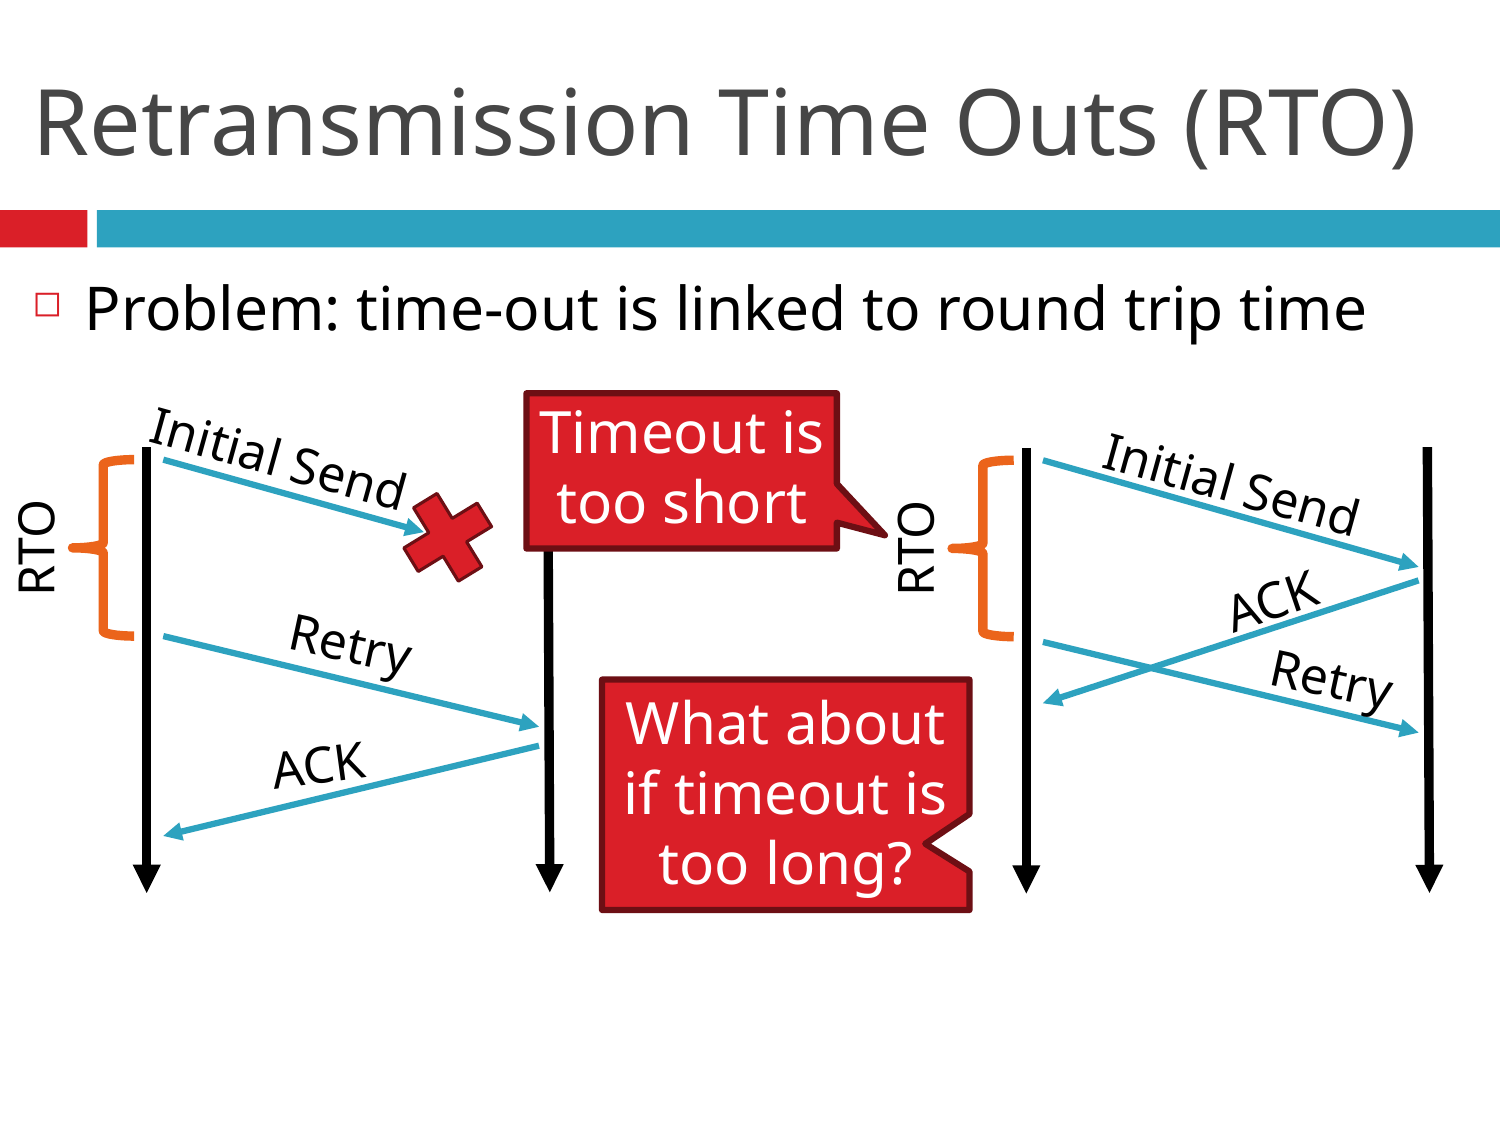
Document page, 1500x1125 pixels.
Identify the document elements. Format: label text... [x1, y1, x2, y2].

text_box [1042, 623, 1422, 733]
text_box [112, 377, 448, 535]
text_box [403, 503, 492, 582]
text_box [1042, 402, 1419, 535]
text_box [1423, 447, 1436, 893]
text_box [0, 459, 135, 637]
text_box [1042, 535, 1419, 623]
text_box [140, 544, 153, 893]
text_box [163, 736, 540, 837]
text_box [601, 678, 970, 911]
list Problem: time-out is linked to round trip time [24, 261, 1476, 536]
title Retransmission Time Outs (RTO) [24, 36, 1476, 201]
text_box [1020, 447, 1033, 894]
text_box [876, 459, 1015, 637]
text_box [543, 558, 556, 893]
slide_number [17, 204, 71, 258]
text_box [526, 387, 886, 549]
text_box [163, 587, 540, 727]
